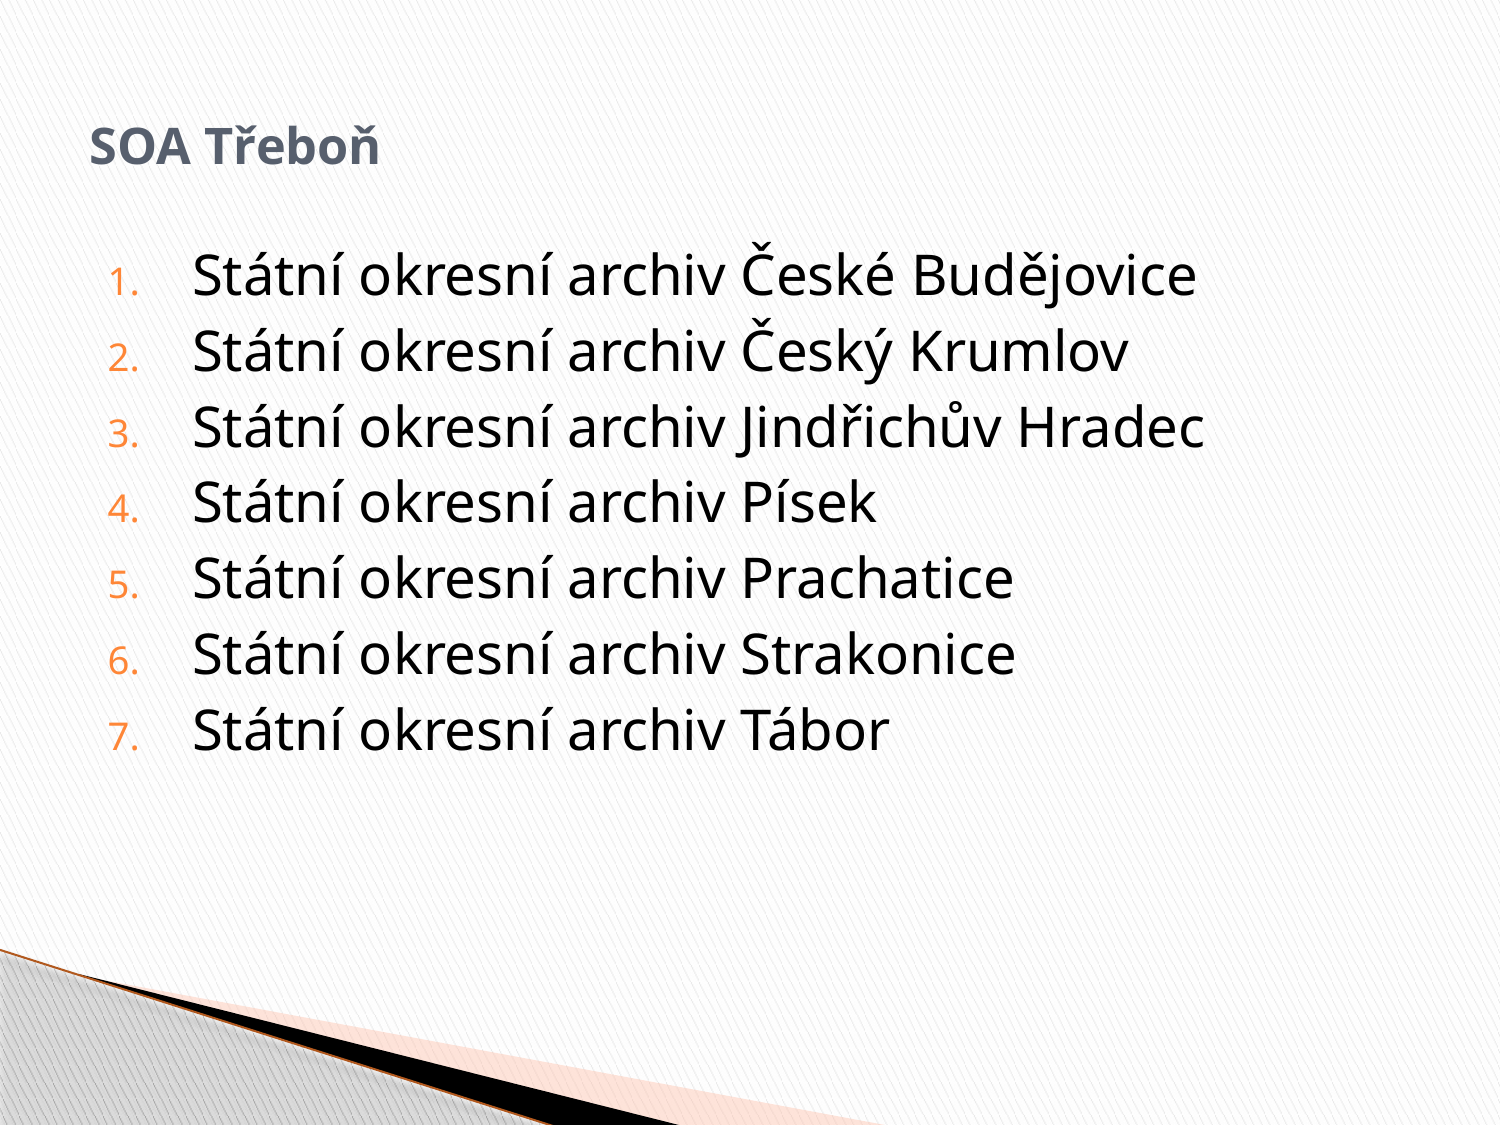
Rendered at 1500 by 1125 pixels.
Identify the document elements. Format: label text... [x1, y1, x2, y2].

list Státní okresní archiv České Budějovice Státní okresní archiv Český Krumlov Státní okresní archiv Jindřichův Hradec Státní okresní archiv Písek Státní okresní archiv Prachatice Státní okresní archiv Strakonice Státní okresní archiv Tábor [75, 231, 1300, 1062]
title SOA Třeboň [75, 45, 715, 244]
